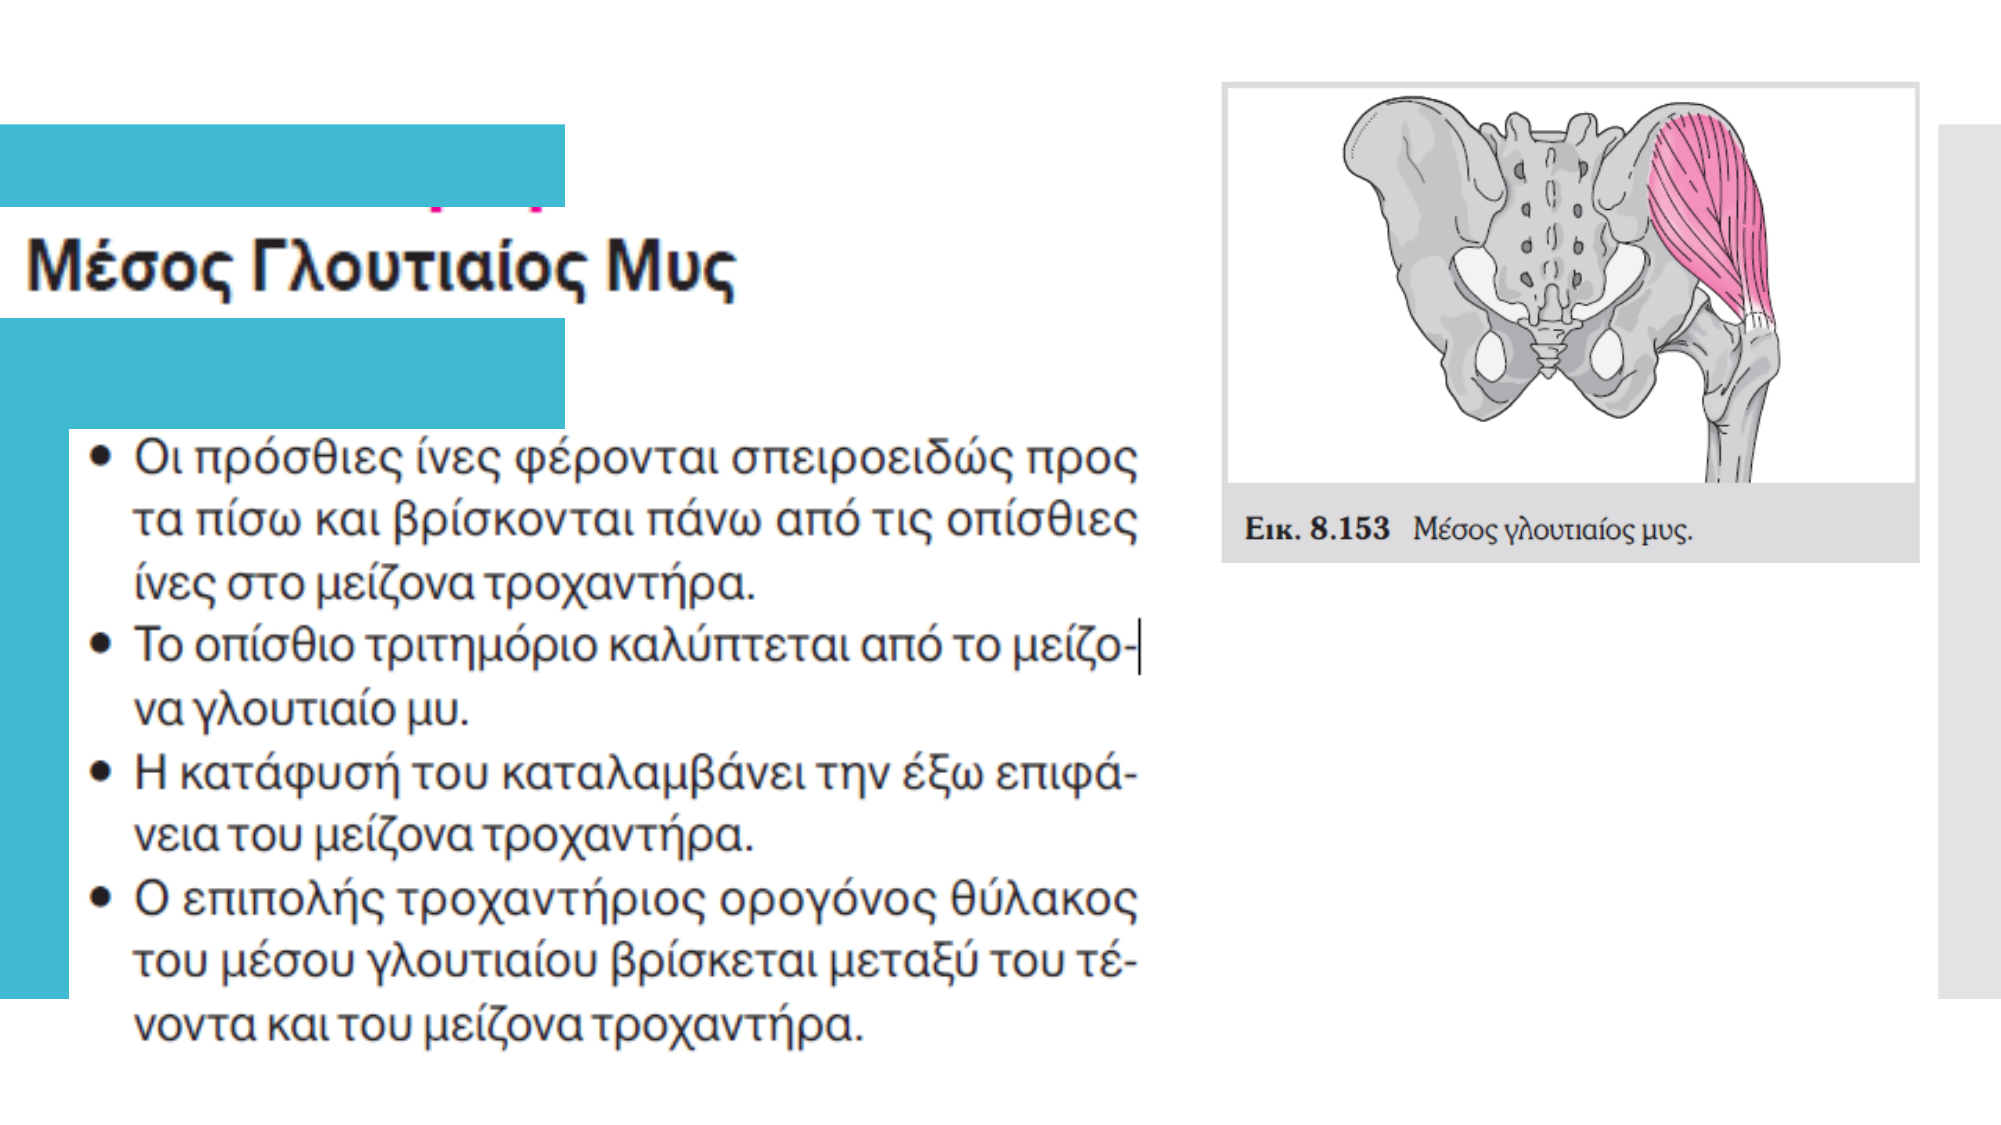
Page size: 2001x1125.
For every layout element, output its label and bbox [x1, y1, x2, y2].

picture [1210, 79, 1931, 563]
picture [0, 207, 755, 319]
picture [69, 429, 1158, 1072]
